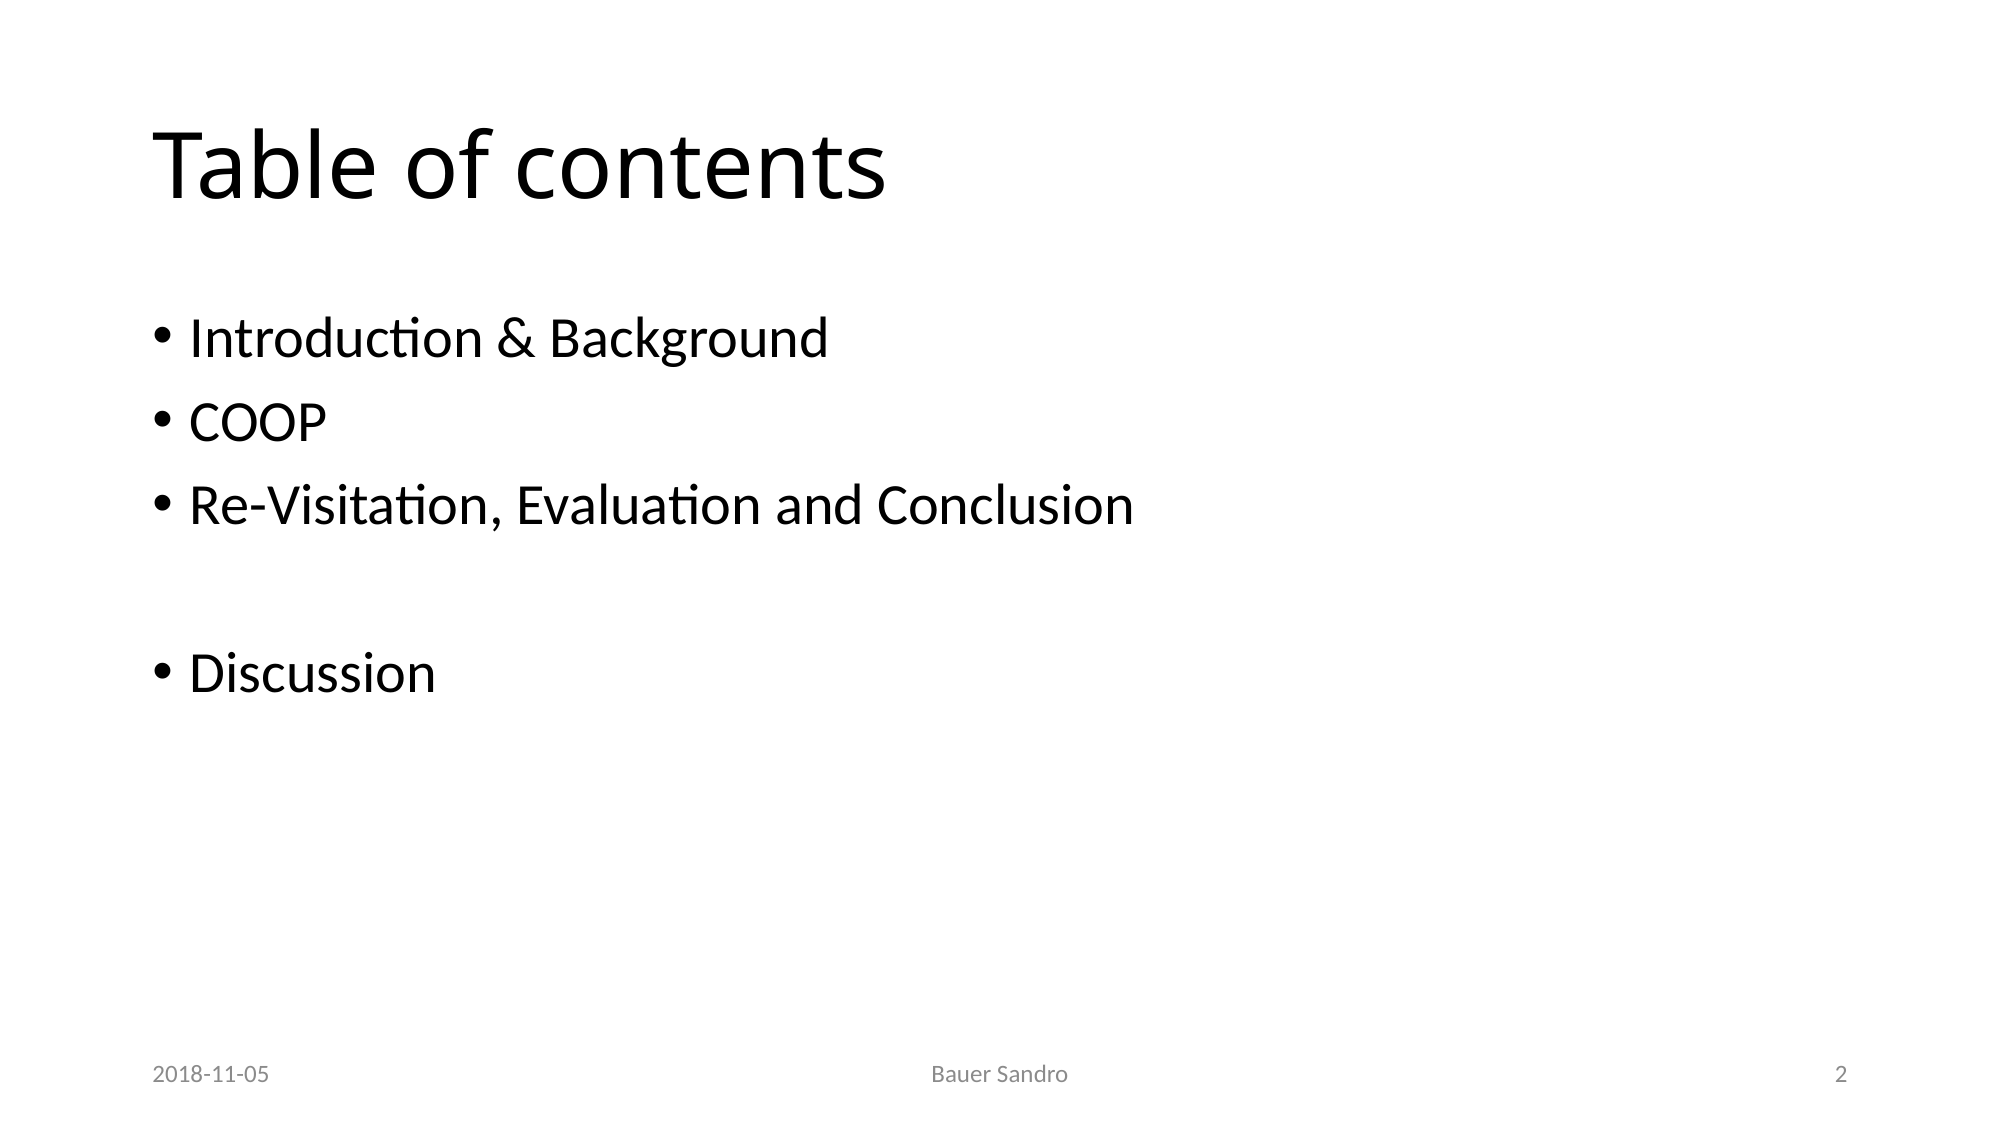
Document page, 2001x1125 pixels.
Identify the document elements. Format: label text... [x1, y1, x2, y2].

title Table of contents [137, 59, 1863, 278]
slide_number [137, 1042, 588, 1103]
slide_number 2 [1412, 1042, 1863, 1103]
list Introduction & Background COOP Re-Visitation, Evaluation and Conclusion Discussion [137, 299, 1863, 1014]
footer Bauer Sandro [662, 1042, 1338, 1103]
